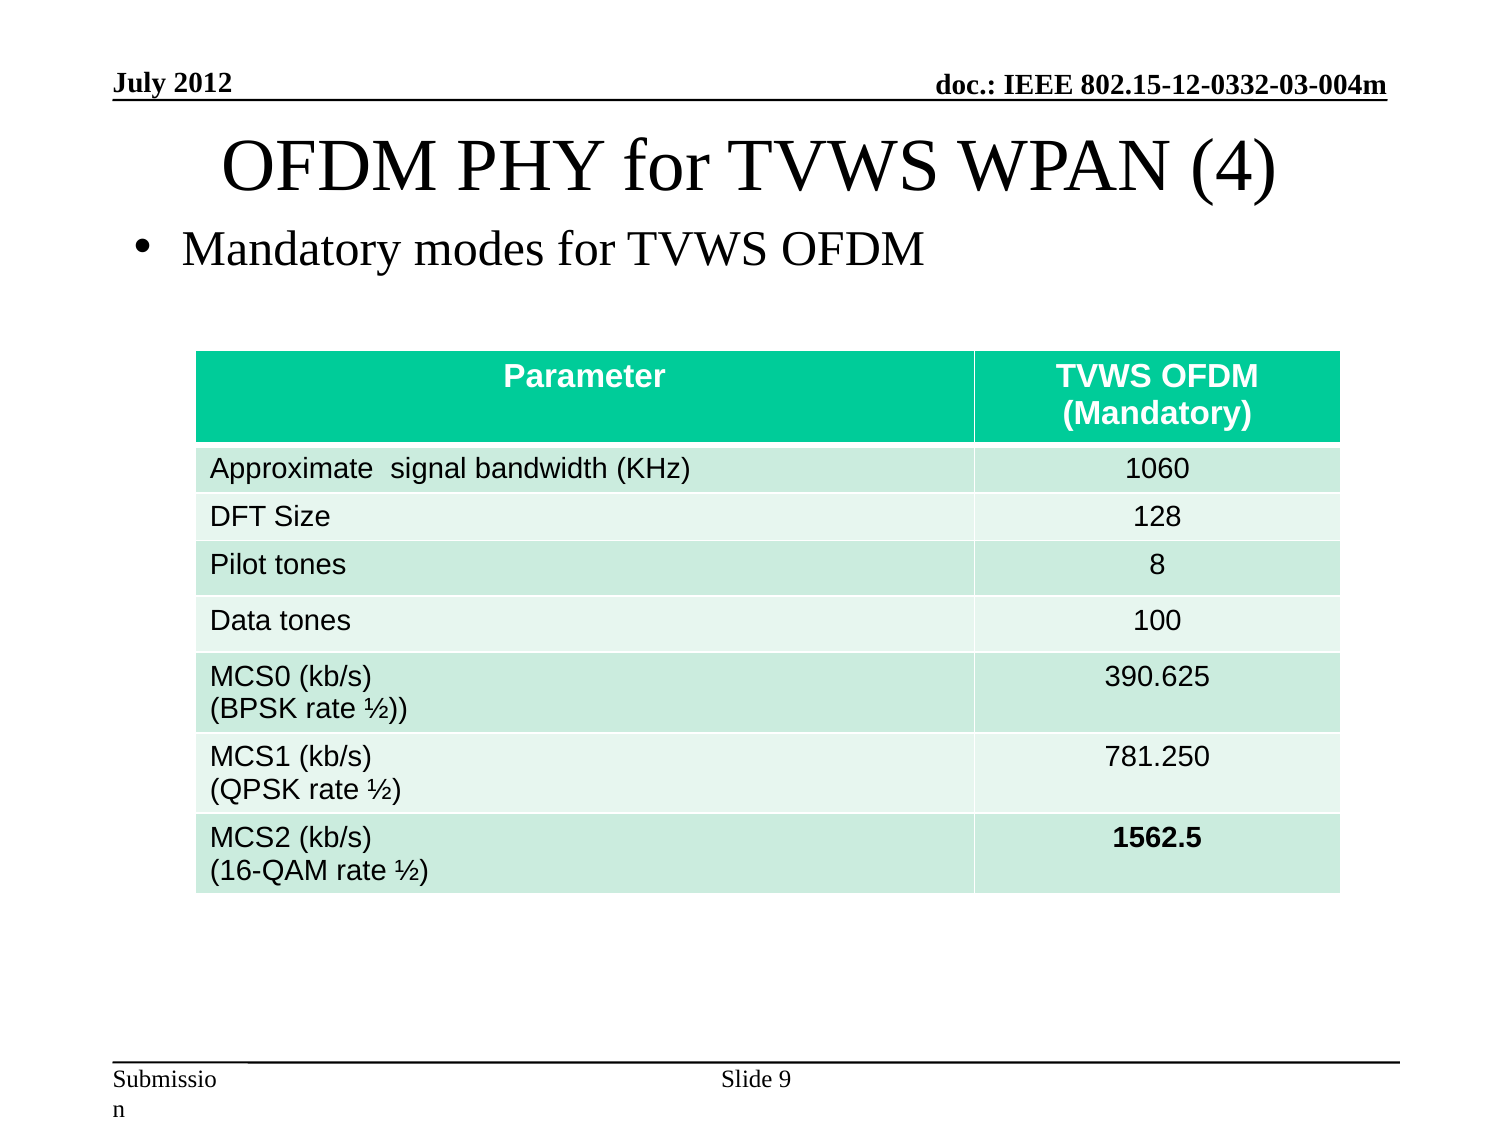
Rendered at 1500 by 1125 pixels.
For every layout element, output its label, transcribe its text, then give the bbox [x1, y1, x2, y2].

table_cell Data tones [196, 597, 974, 651]
table_cell 781.250 [975, 734, 1340, 812]
table_header Parameter [196, 351, 974, 442]
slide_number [112, 62, 376, 89]
title OFDM PHY for TVWS WPAN (4) [112, 89, 1388, 232]
table_cell 8 [975, 541, 1340, 595]
table_cell 100 [975, 597, 1340, 651]
table_cell 1562.5 [975, 814, 1340, 893]
table_cell DFT Size [196, 494, 974, 540]
table_cell Approximate signal bandwidth (KHz) [196, 448, 974, 492]
text_box Mandatory modes for TVWS OFDM [118, 232, 941, 343]
table_cell Pilot tones [196, 541, 974, 595]
table_cell MCS0 (kb/s) (BPSK rate ½)) [196, 653, 974, 732]
table_cell MCS2 (kb/s) (16-QAM rate ½) [196, 814, 974, 893]
table_cell 1060 [975, 448, 1340, 492]
table_cell 128 [975, 494, 1340, 540]
table_cell 390.625 [975, 653, 1340, 732]
slide_number Slide 9 [712, 1061, 800, 1093]
table_cell MCS1 (kb/s) (QPSK rate ½) [196, 734, 974, 812]
table_header TVWS OFDM (Mandatory) [975, 351, 1340, 442]
